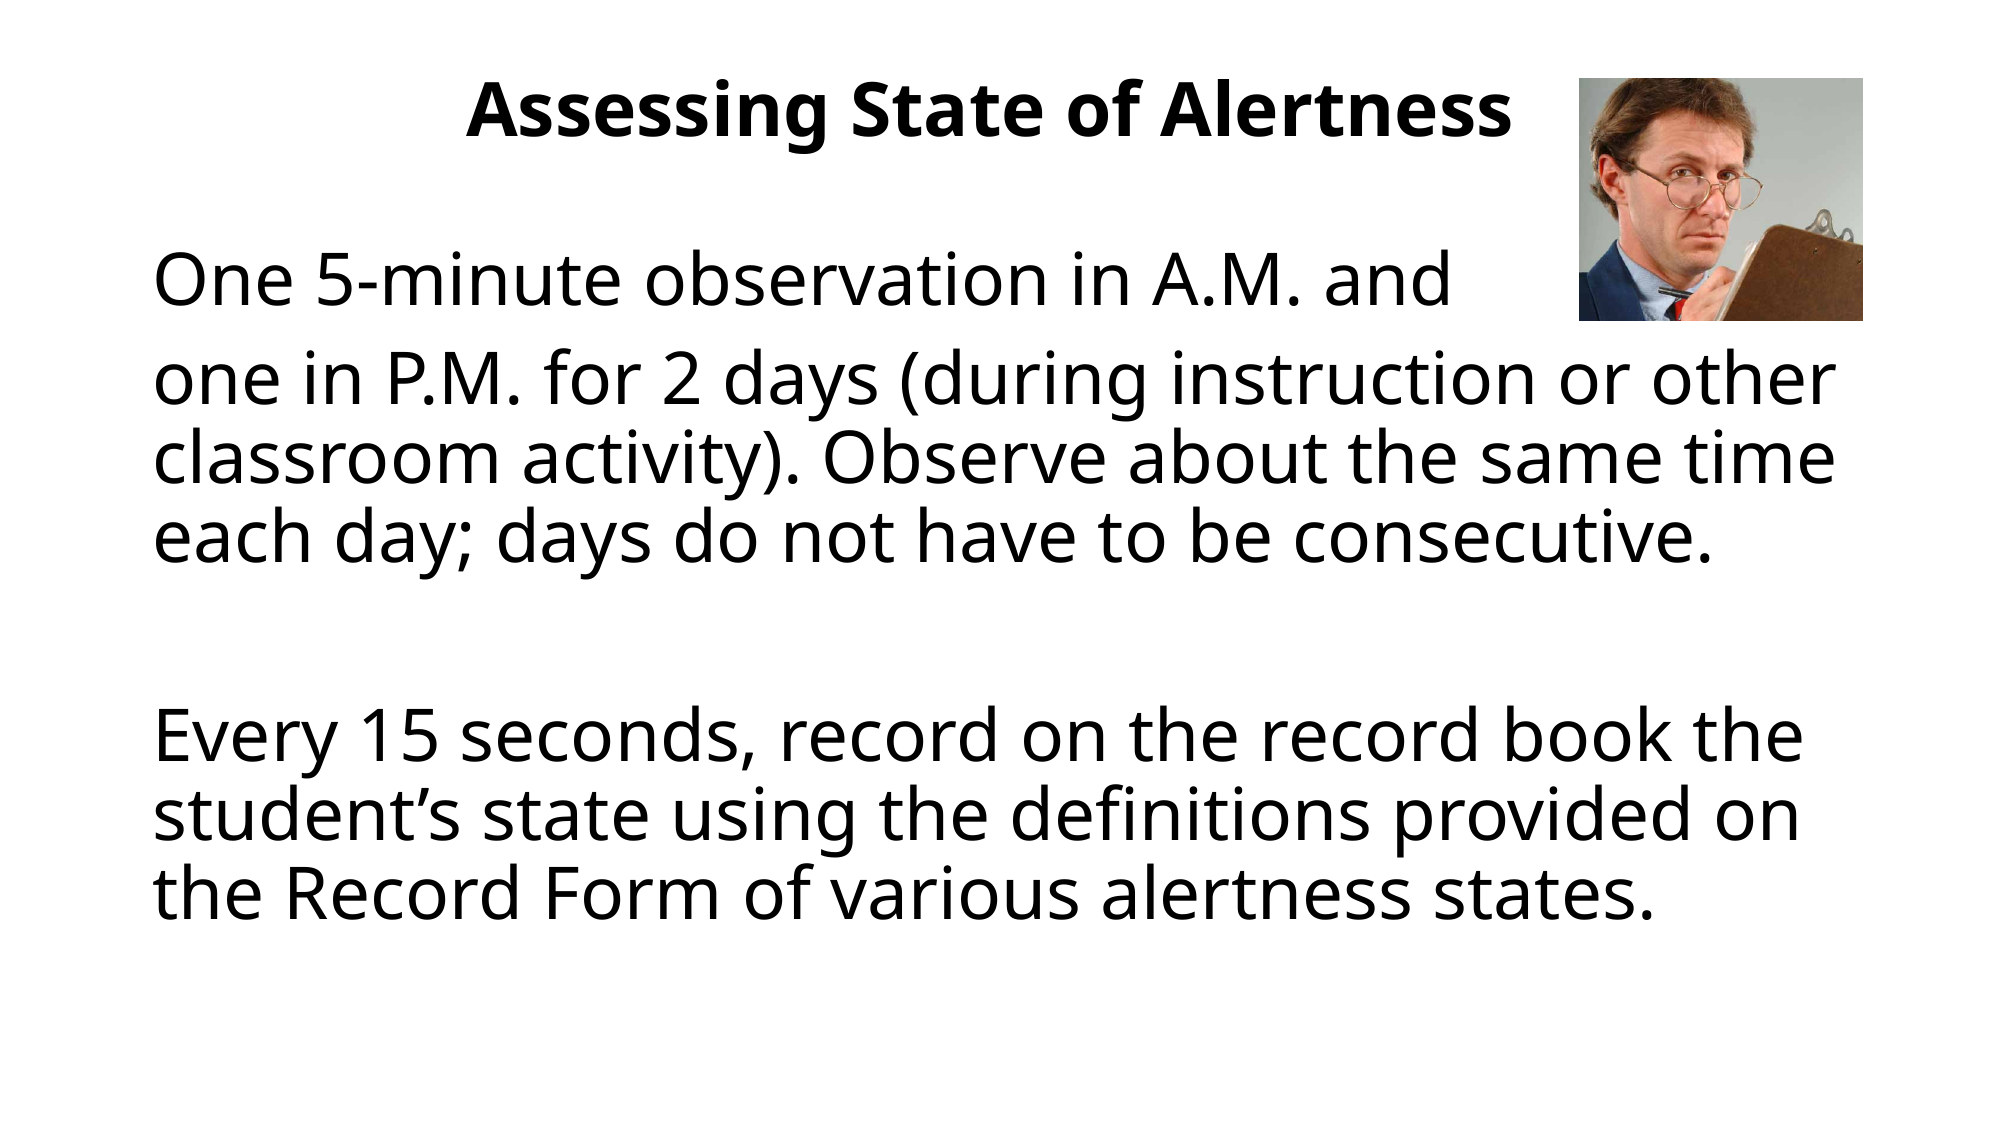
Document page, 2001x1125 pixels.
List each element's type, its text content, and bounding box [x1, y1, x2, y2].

picture [1579, 78, 1863, 321]
title Assessing State of Alertness [137, 59, 1863, 165]
list One 5-minute observation in A.M. and one in P.M. for 2 days (during instruction or other classroom activity). Observe about the same time each day; days do not have to be consecutive. Every 15 seconds, record on the record book the student’s state using the definitions provided on the Record Form of various alertness states. [137, 234, 1863, 1081]
